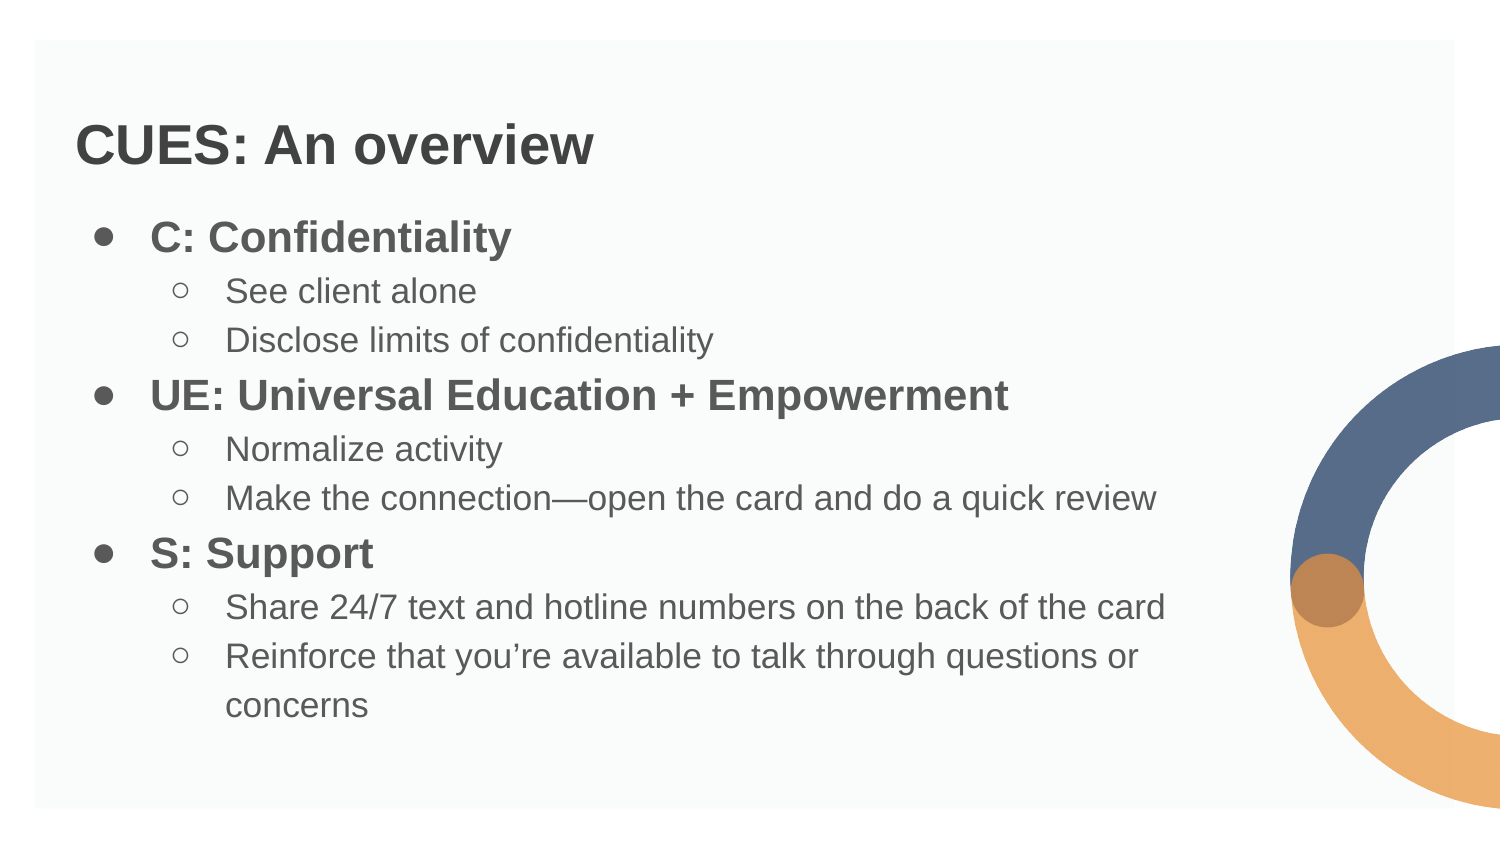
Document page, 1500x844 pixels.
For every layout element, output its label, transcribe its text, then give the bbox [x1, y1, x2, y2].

list C: Confidentiality See client alone Disclose limits of confidentiality UE: Universal Education + Empowerment Normalize activity Make the connection—open the card and do a quick review S: Support Share 24/7 text and hotline numbers on the back of the card Reinforce that you’re available to talk through questions or concerns [59, 185, 1308, 727]
picture [1290, 344, 1500, 810]
title CUES: An overview [59, 93, 975, 185]
